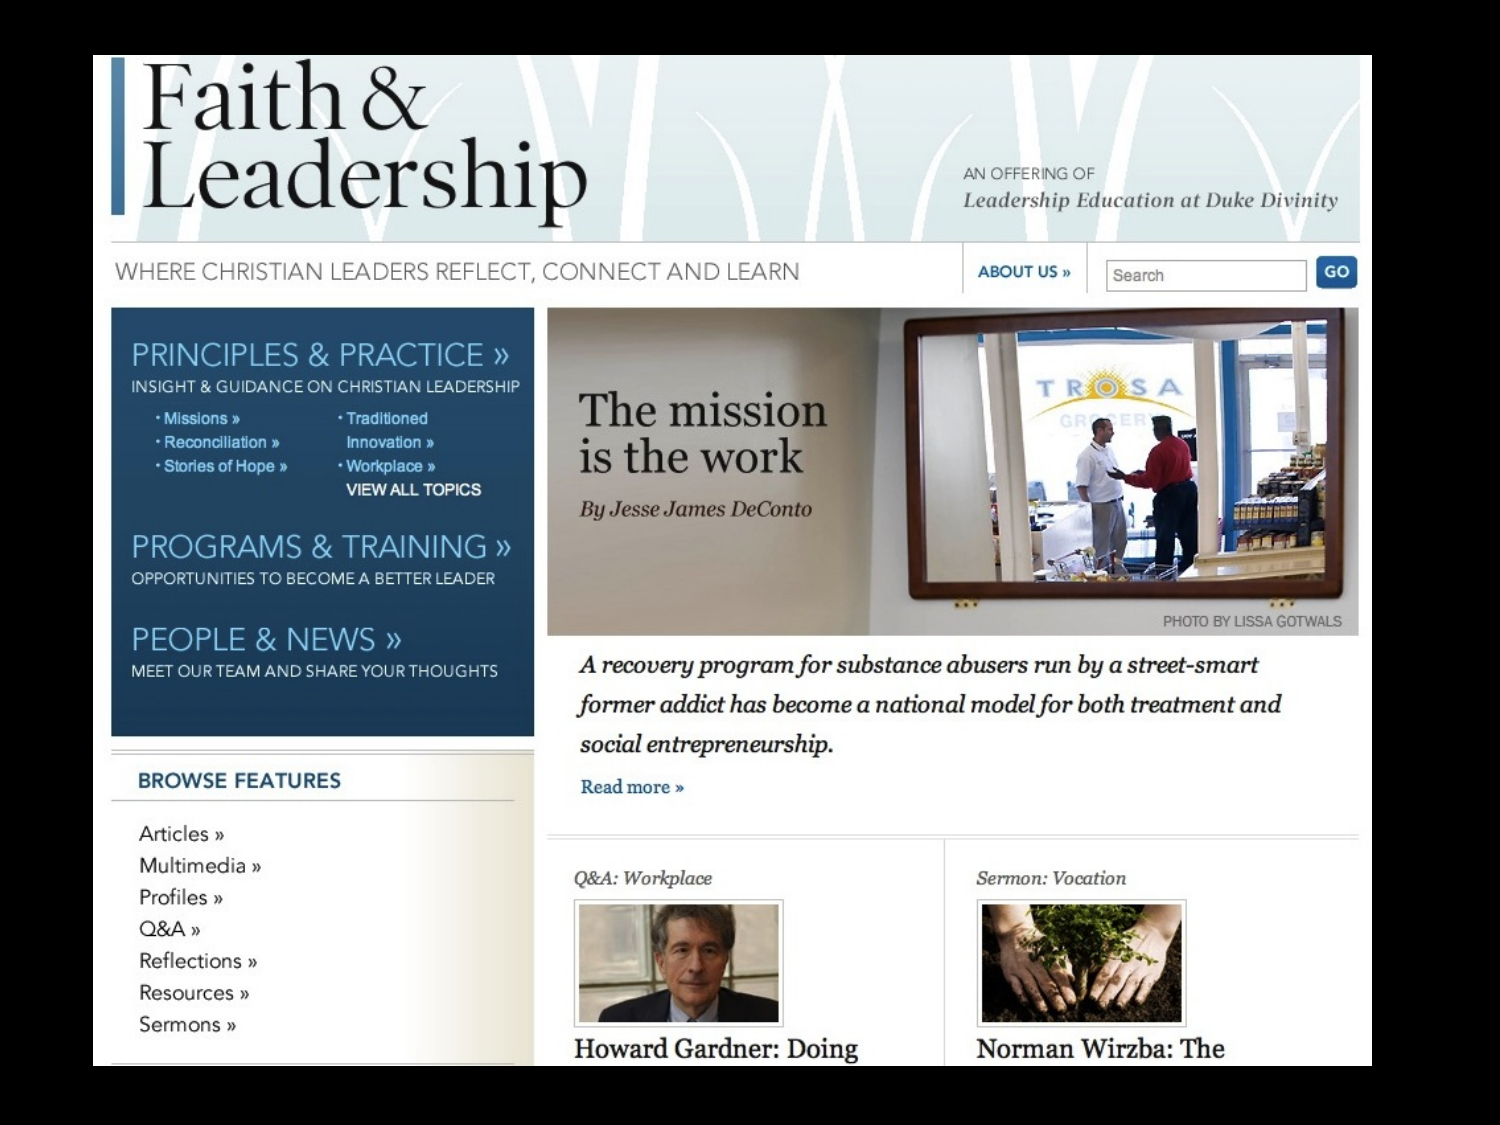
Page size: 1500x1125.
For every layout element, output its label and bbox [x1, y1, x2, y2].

picture [93, 55, 1372, 1066]
